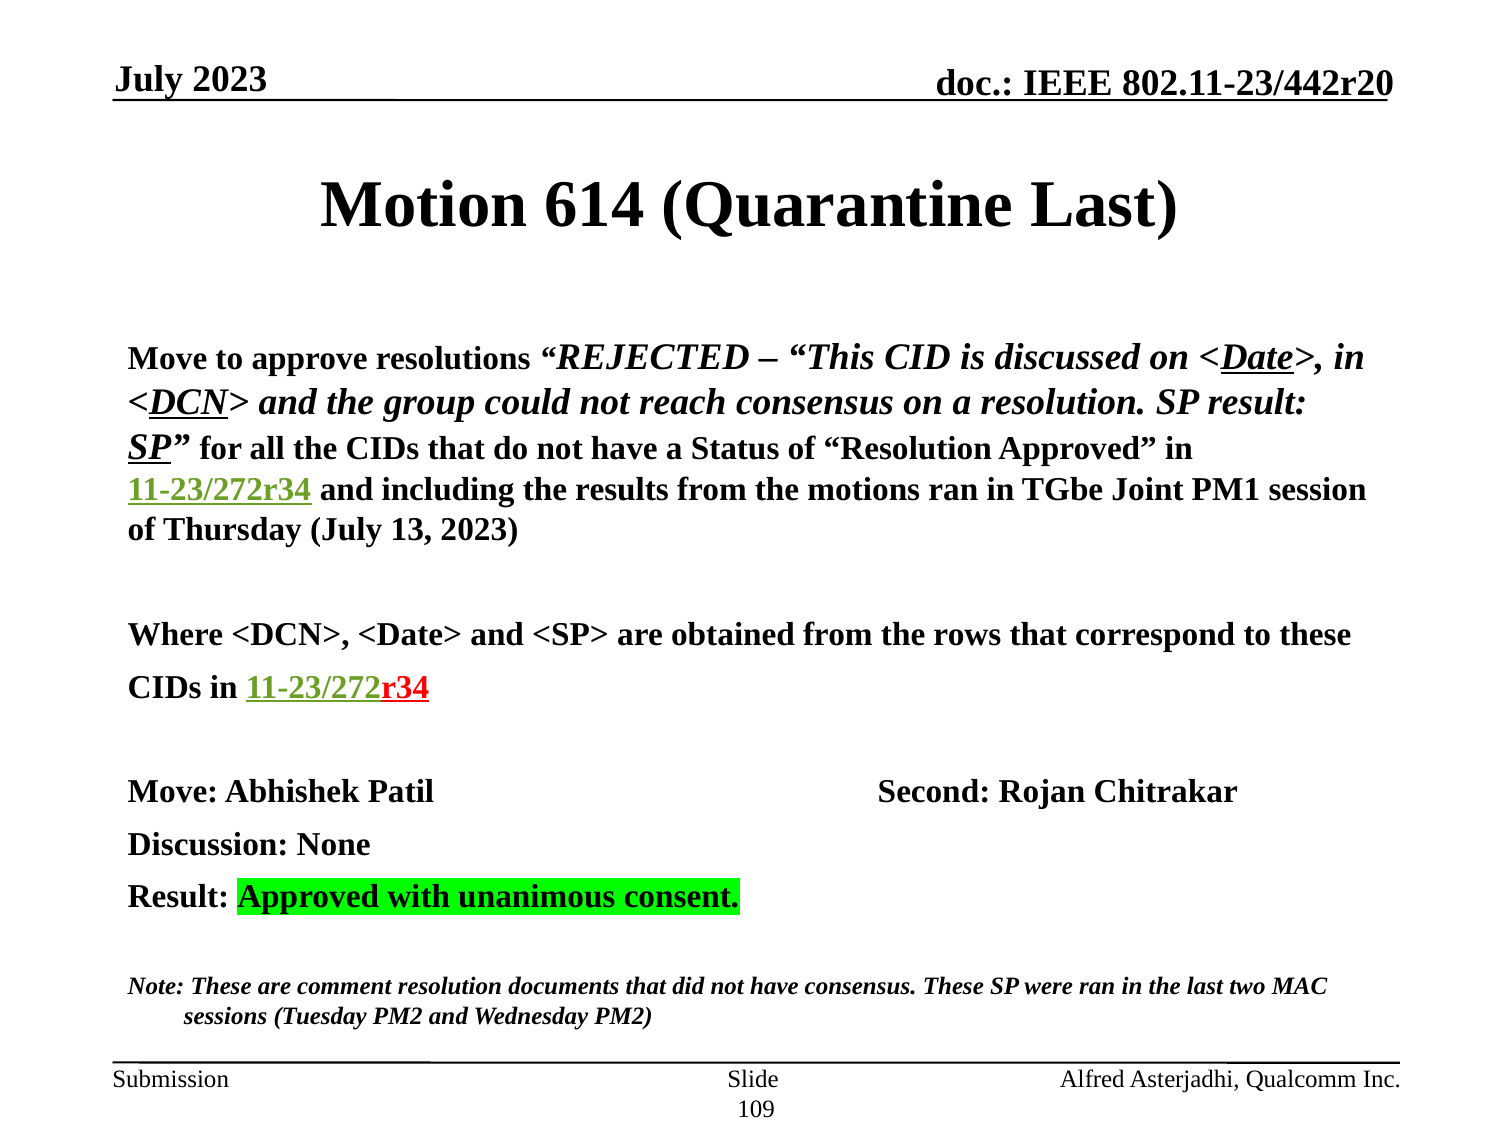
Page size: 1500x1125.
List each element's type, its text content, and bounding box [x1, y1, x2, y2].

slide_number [114, 54, 423, 100]
title Motion 614 (Quarantine Last) [112, 112, 1388, 288]
list Move to approve resolutions “REJECTED – “This CID is discussed on <Date>, in <DCN> and the group could not reach consensus on a resolution. SP result: SP” for all the CIDs that do not have a Status of “Resolution Approved” in 11-23/272r34 and including the results from the motions ran in TGbe Joint PM1 session of Thursday (July 13, 2023) Where <DCN>, <Date> and <SP> are obtained from the rows that correspond to these CIDs in 11-23/272r34 Move: Abhishek Patil Second: Rojan Chitrakar Discussion: None Result: Approved with unanimous consent. Note: These are comment resolution documents that did not have consensus. These SP were ran in the last two MAC sessions (Tuesday PM2 and Wednesday PM2) [112, 324, 1388, 1063]
slide_number Slide 109 [712, 1061, 800, 1123]
footer Alfred Asterjadhi, Qualcomm Inc. [878, 1061, 1402, 1093]
